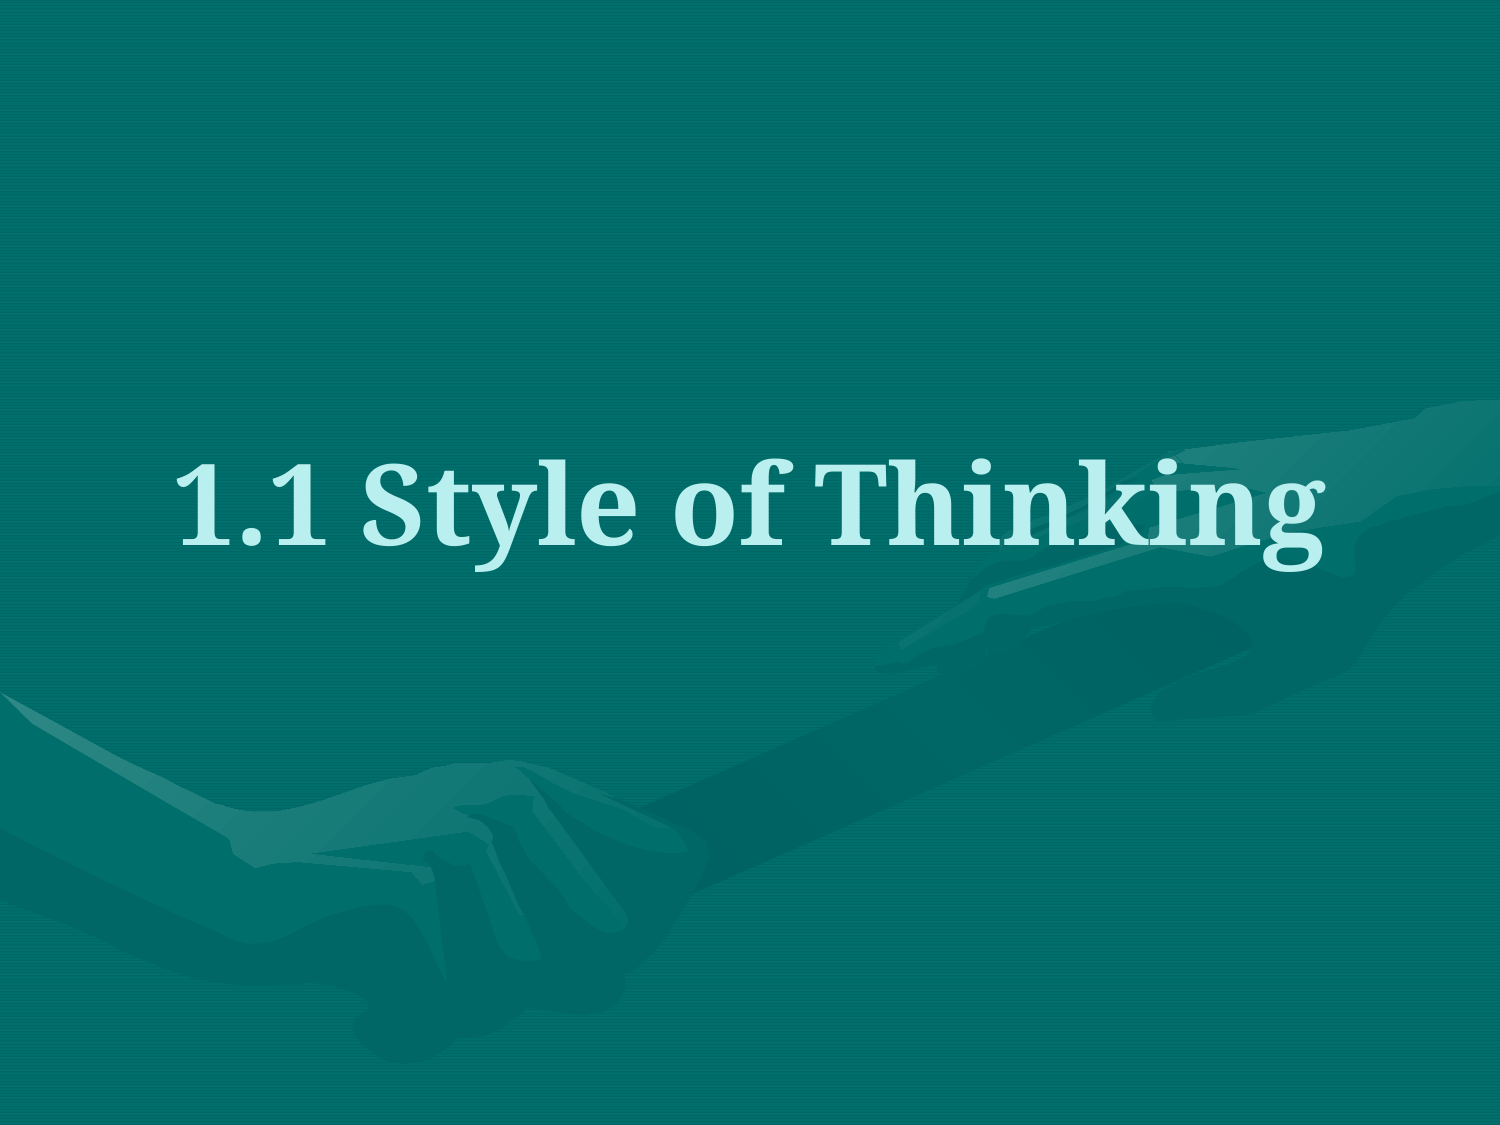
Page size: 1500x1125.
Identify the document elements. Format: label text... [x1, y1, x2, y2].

title 1.1 Style of Thinking [112, 289, 1388, 576]
